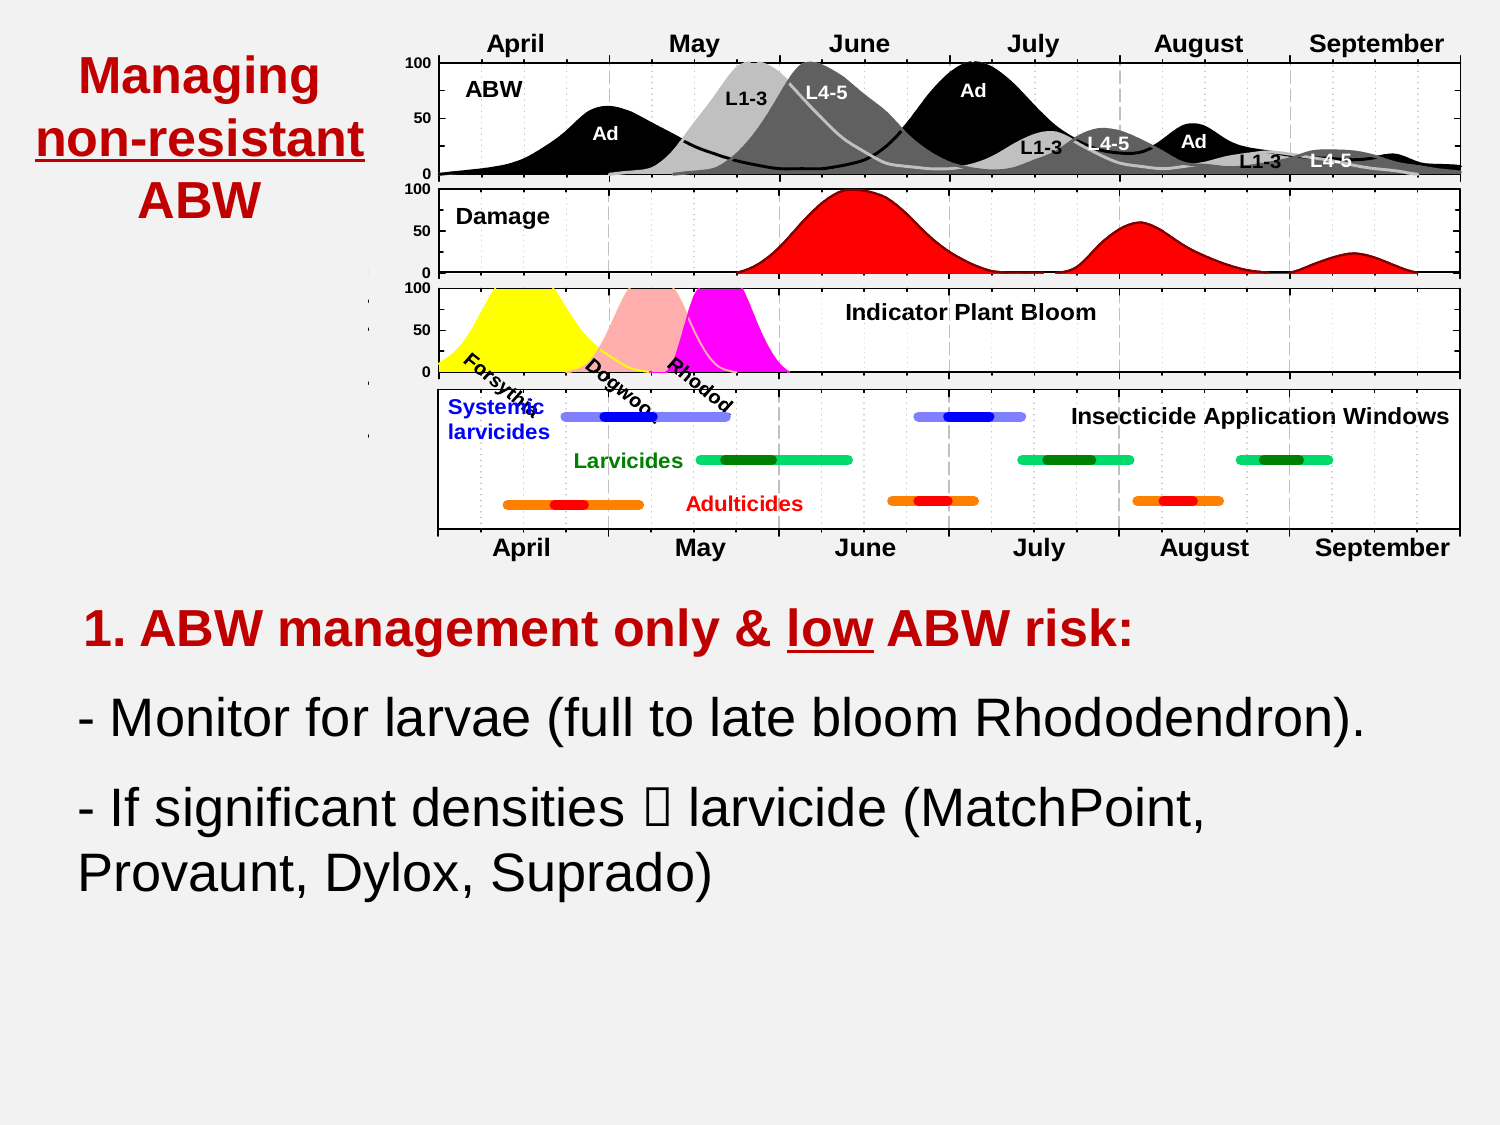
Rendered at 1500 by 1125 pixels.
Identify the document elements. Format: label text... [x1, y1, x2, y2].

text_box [368, 24, 1500, 567]
text_box Managing non-resistant ABW [0, 34, 363, 237]
text_box - Monitor for larvae (full to late bloom Rhododendron). - If significant densities  larvicide (MatchPoint, Provaunt, Dylox, Suprado) [62, 675, 1413, 910]
text_box 1. ABW management only & low ABW risk: [68, 587, 1150, 665]
